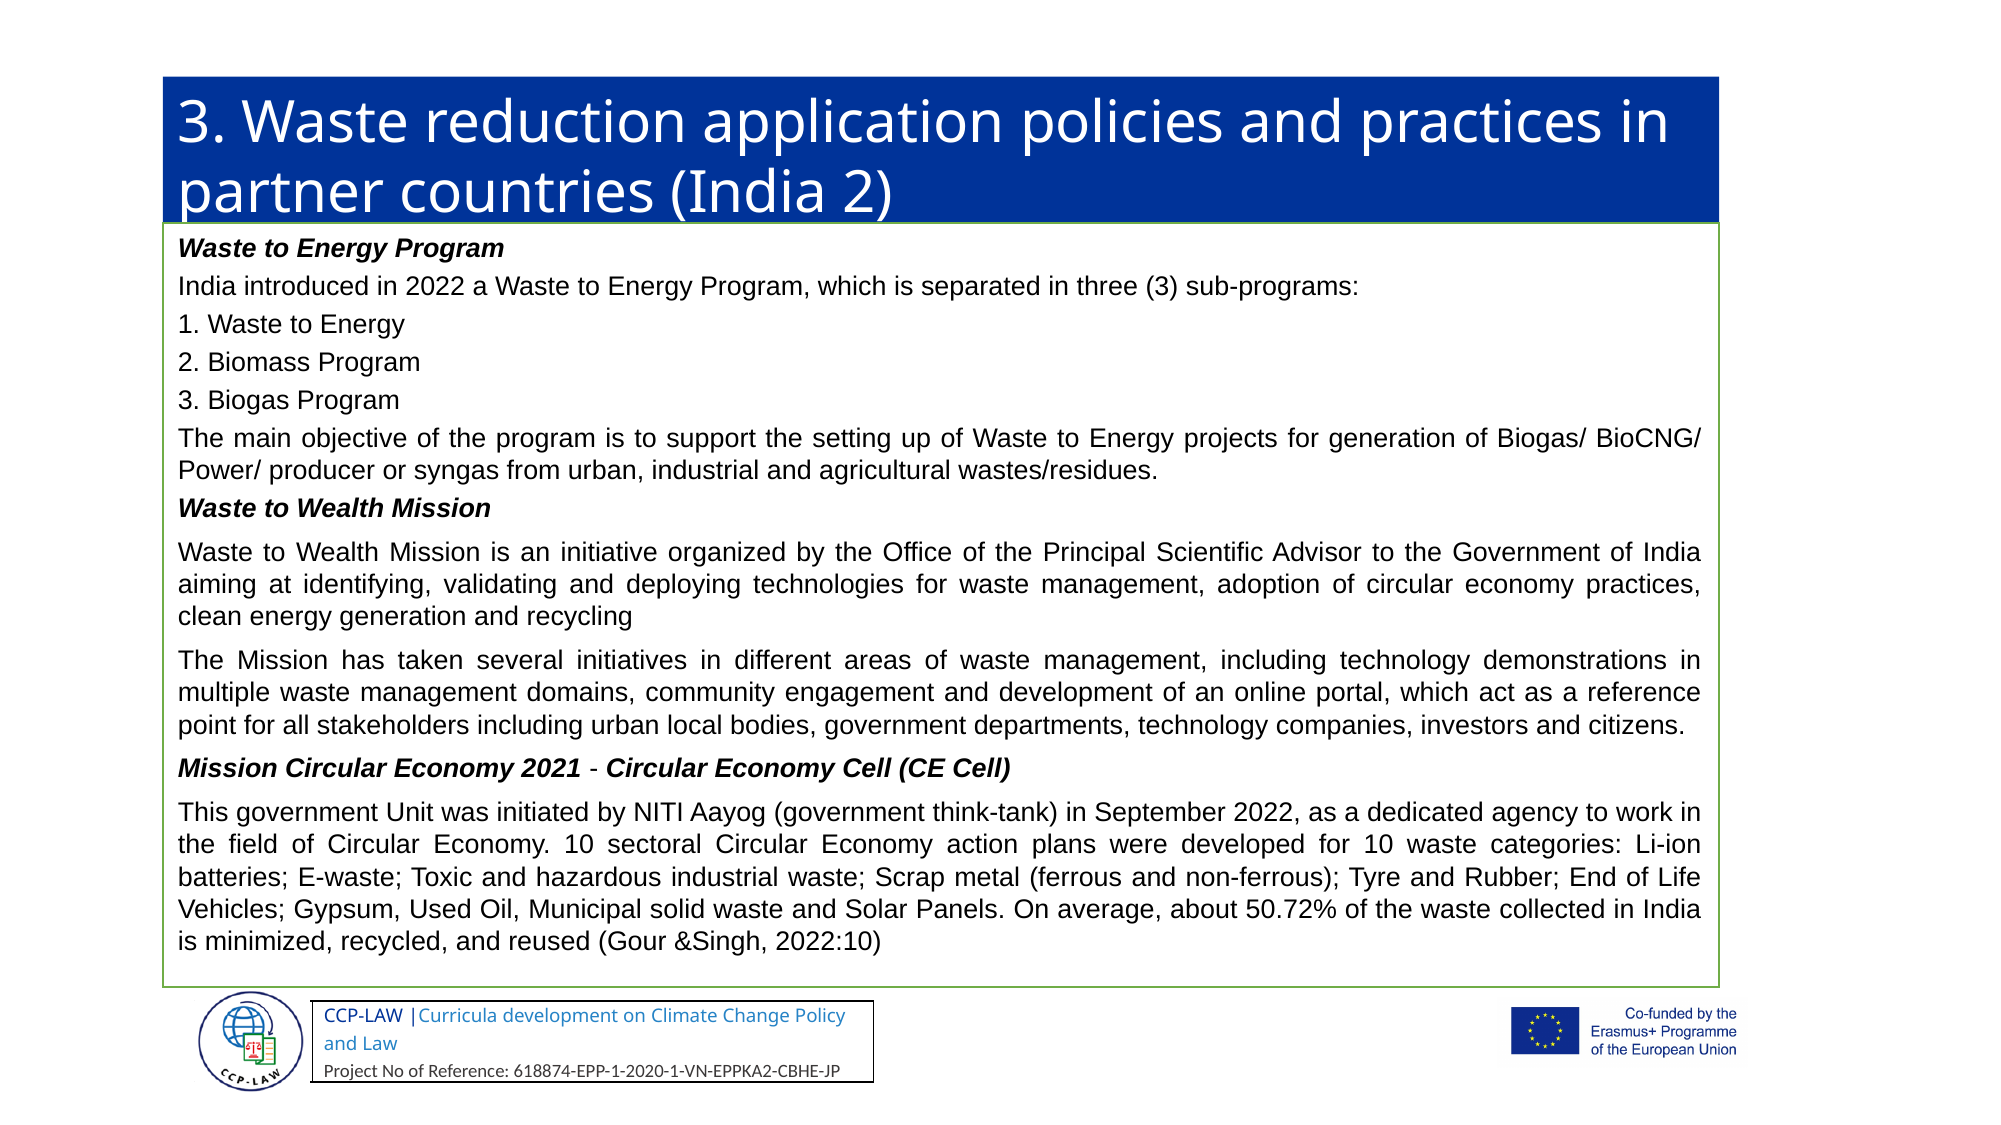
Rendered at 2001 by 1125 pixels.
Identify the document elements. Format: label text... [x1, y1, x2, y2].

text_box Waste to Energy Program India introduced in 2022 a Waste to Energy Program, which is separated in three (3) sub-programs: Waste to Energy Biomass Program Biogas Program The main objective of the program is to support the setting up of Waste to Energy projects for generation of Biogas/ BioCNG/ Power/ producer or syngas from urban, industrial and agricultural wastes/residues. Waste to Wealth Mission Waste to Wealth Mission is an initiative organized by the Office of the Principal Scientific Advisor to the Government of India aiming at identifying, validating and deploying technologies for waste management, adoption of circular economy practices, clean energy generation and recycling The Mission has taken several initiatives in different areas of waste management, including technology demonstrations in multiple waste management domains, community engagement and development of an online portal, which act as a reference point for all stakeholders including urban local bodies, government departments, technology companies, investors and citizens. Mission Circular Economy 2021 - Circular Economy Cell (CE Cell) This government Unit was initiated by NITI Aayog (government think-tank) in September 2022, as a dedicated agency to work in the field of Circular Economy. 10 sectoral Circular Economy action plans were developed for 10 waste categories: Li-ion batteries; E-waste; Toxic and hazardous industrial waste; Scrap metal (ferrous and non-ferrous); Tyre and Rubber; End of Life Vehicles; Gypsum, Used Oil, Municipal solid waste and Solar Panels. On average, about 50.72% of the waste collected in India is minimized, recycled, and reused (Gour &Singh, 2022:10) [162, 223, 1720, 988]
picture [195, 988, 310, 1095]
text_box 3. Waste reduction application policies and practices in partner countries (India 2) [162, 76, 1720, 223]
picture [1497, 997, 1748, 1068]
